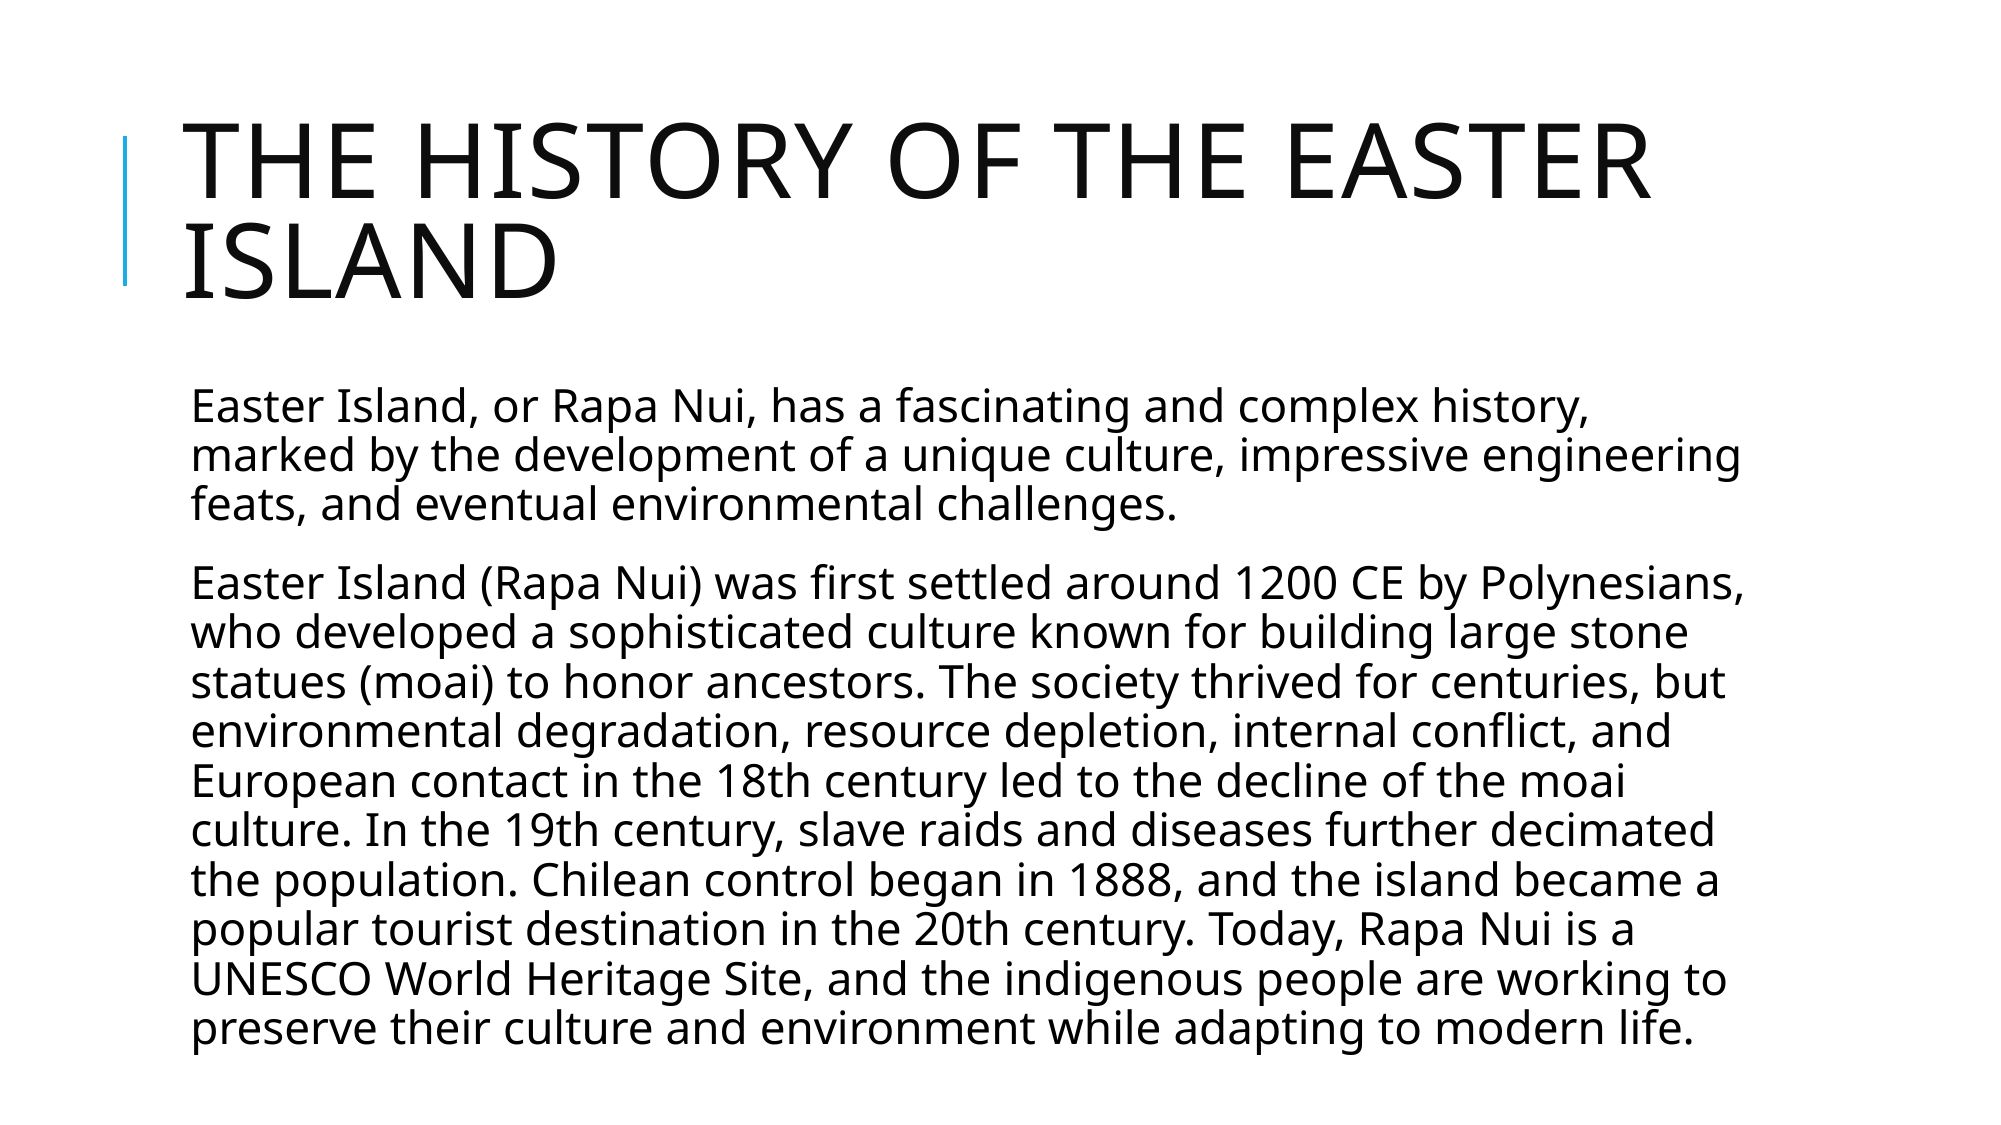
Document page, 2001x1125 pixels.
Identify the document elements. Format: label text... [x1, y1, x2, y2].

title The history of the easter island [168, 96, 1763, 342]
list Easter Island, or Rapa Nui, has a fascinating and complex history, marked by the development of a unique culture, impressive engineering feats, and eventual environmental challenges. Easter Island (Rapa Nui) was first settled around 1200 CE by Polynesians, who developed a sophisticated culture known for building large stone statues (moai) to honor ancestors. The society thrived for centuries, but environmental degradation, resource depletion, internal conflict, and European contact in the 18th century led to the decline of the moai culture. In the 19th century, slave raids and diseases further decimated the population. Chilean control began in 1888, and the island became a popular tourist destination in the 20th century. Today, Rapa Nui is a UNESCO World Heritage Site, and the indigenous people are working to preserve their culture and environment while adapting to modern life. [168, 375, 1763, 1035]
